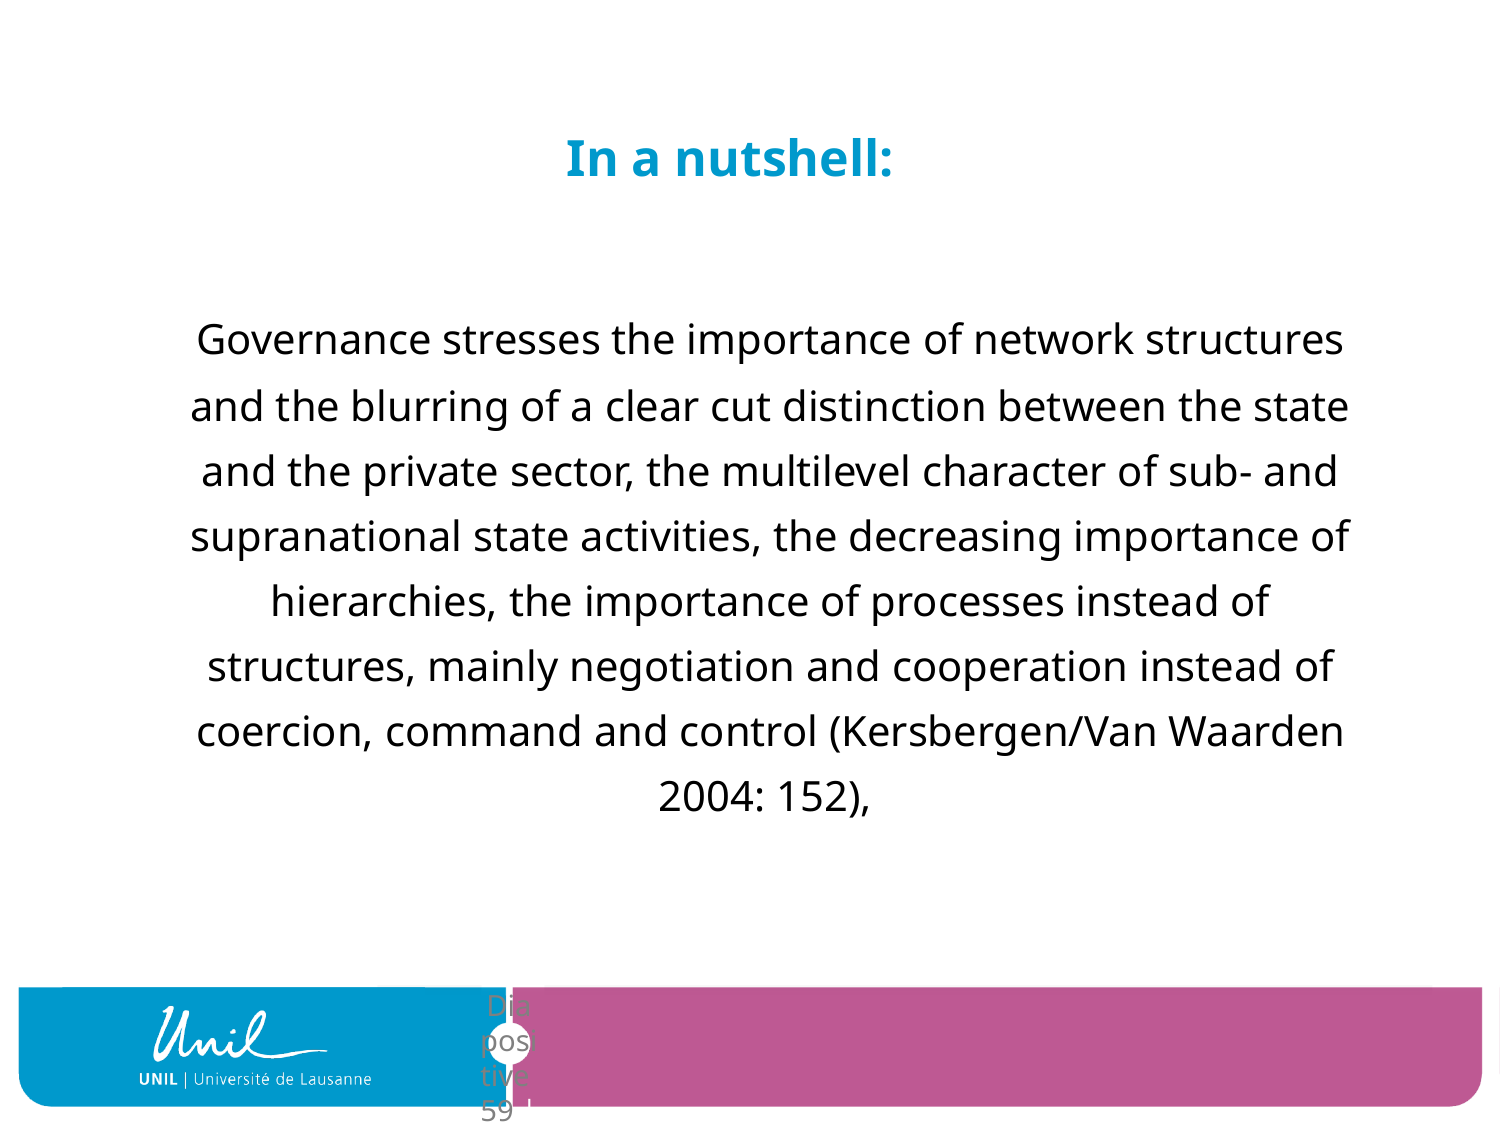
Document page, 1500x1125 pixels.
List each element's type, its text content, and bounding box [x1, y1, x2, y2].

list Governance stresses the importance of network structures and the blurring of a clear cut distinction between the state and the private sector, the multilevel character of sub- and supranational state activities, the decreasing importance of hierarchies, the importance of processes instead of structures, mainly negotiation and cooperation instead of coercion, command and control (Kersbergen/Van Waarden 2004: 152), [115, 278, 1370, 954]
slide_number | Diapositive 59 | [462, 1017, 556, 1068]
picture [0, 985, 1500, 1125]
title In a nutshell: [17, 75, 1443, 238]
